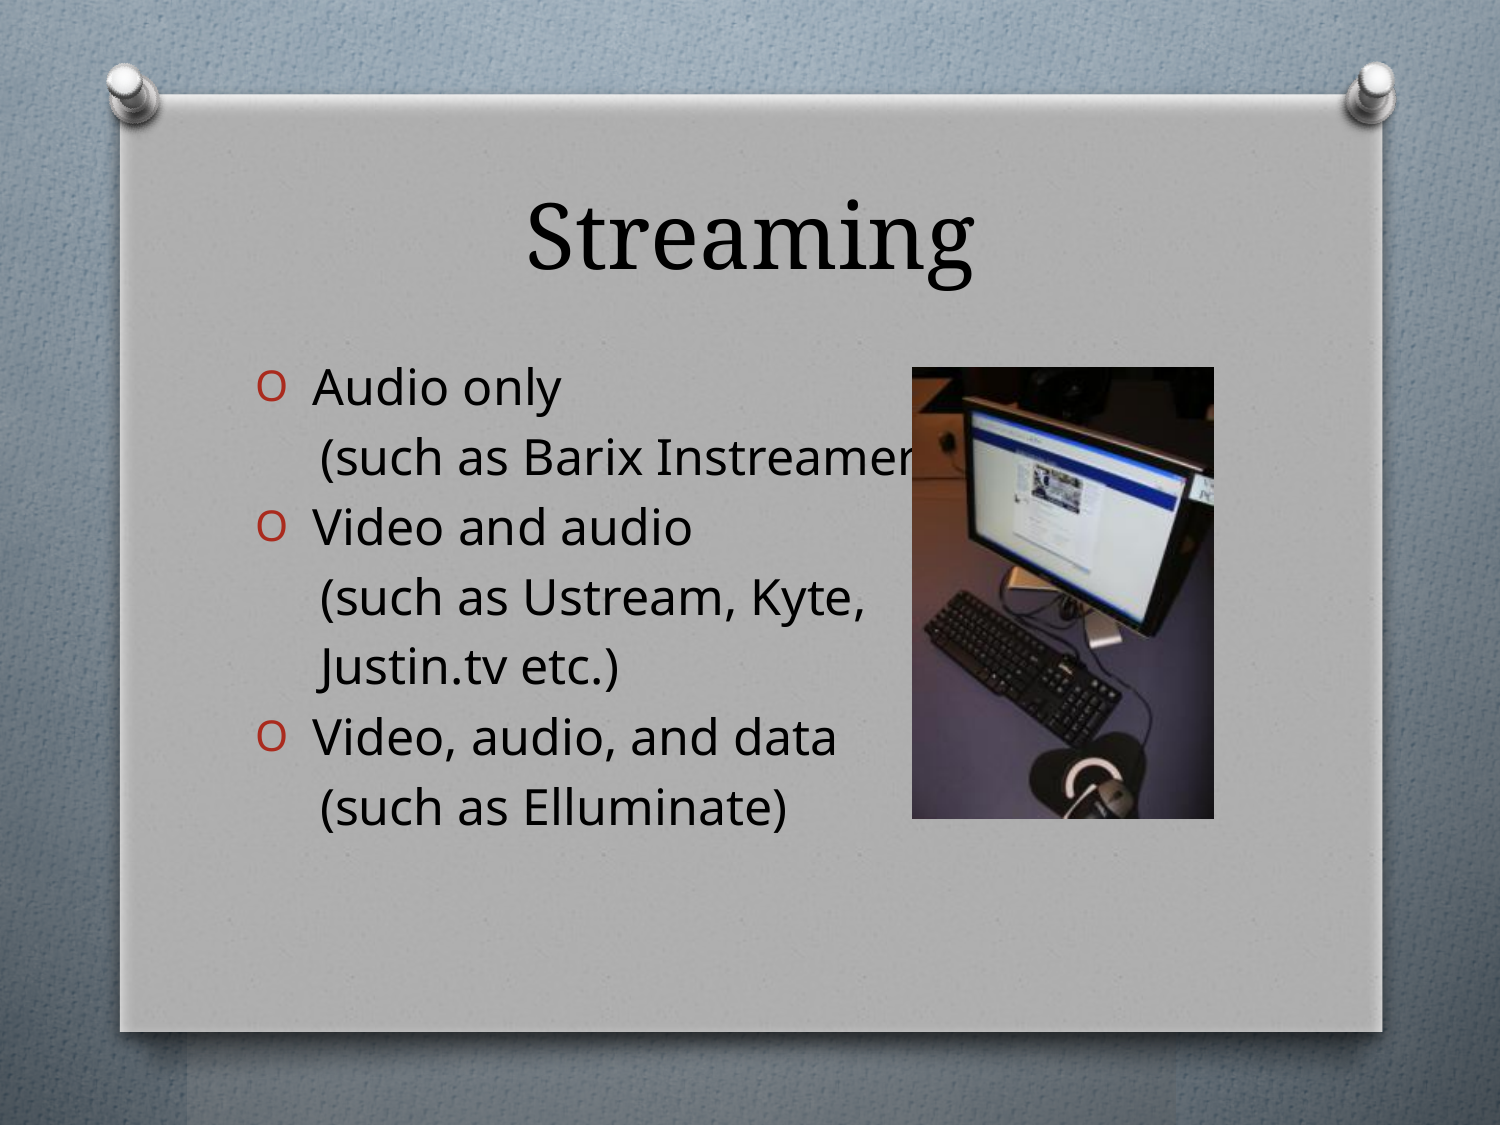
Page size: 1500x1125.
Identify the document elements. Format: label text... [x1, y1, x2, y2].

list Audio only (such as Barix Instreamer) Video and audio (such as Ustream, Kyte, Justin.tv etc.) Video, audio, and data (such as Elluminate) [240, 347, 1257, 939]
title Streaming [179, 134, 1323, 332]
picture [912, 367, 1214, 819]
picture [1317, 35, 1439, 156]
picture [75, 29, 198, 153]
